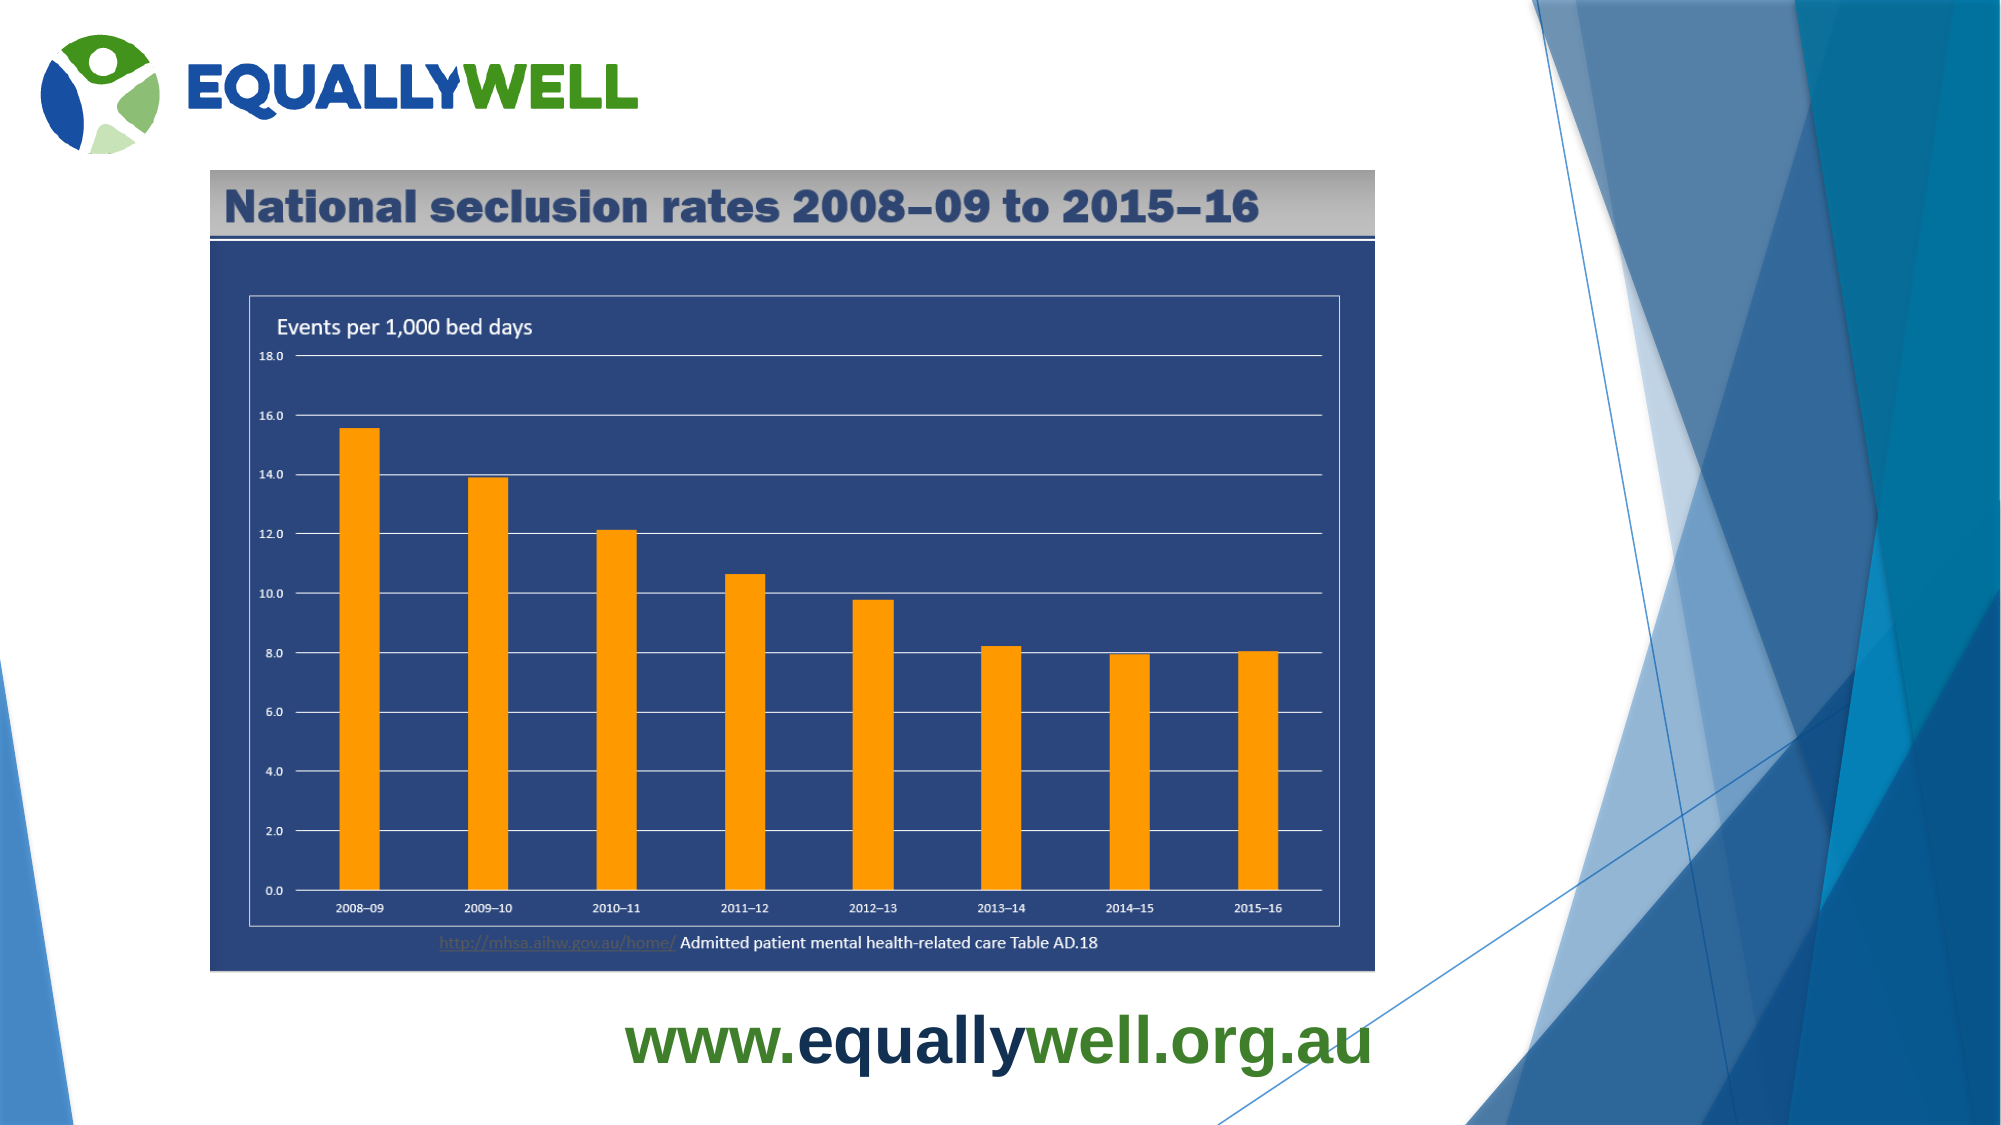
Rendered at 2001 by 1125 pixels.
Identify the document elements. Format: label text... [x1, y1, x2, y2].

picture [210, 170, 1375, 973]
text_box www.equallywell.org.au [0, 989, 2000, 1084]
picture [40, 34, 638, 155]
